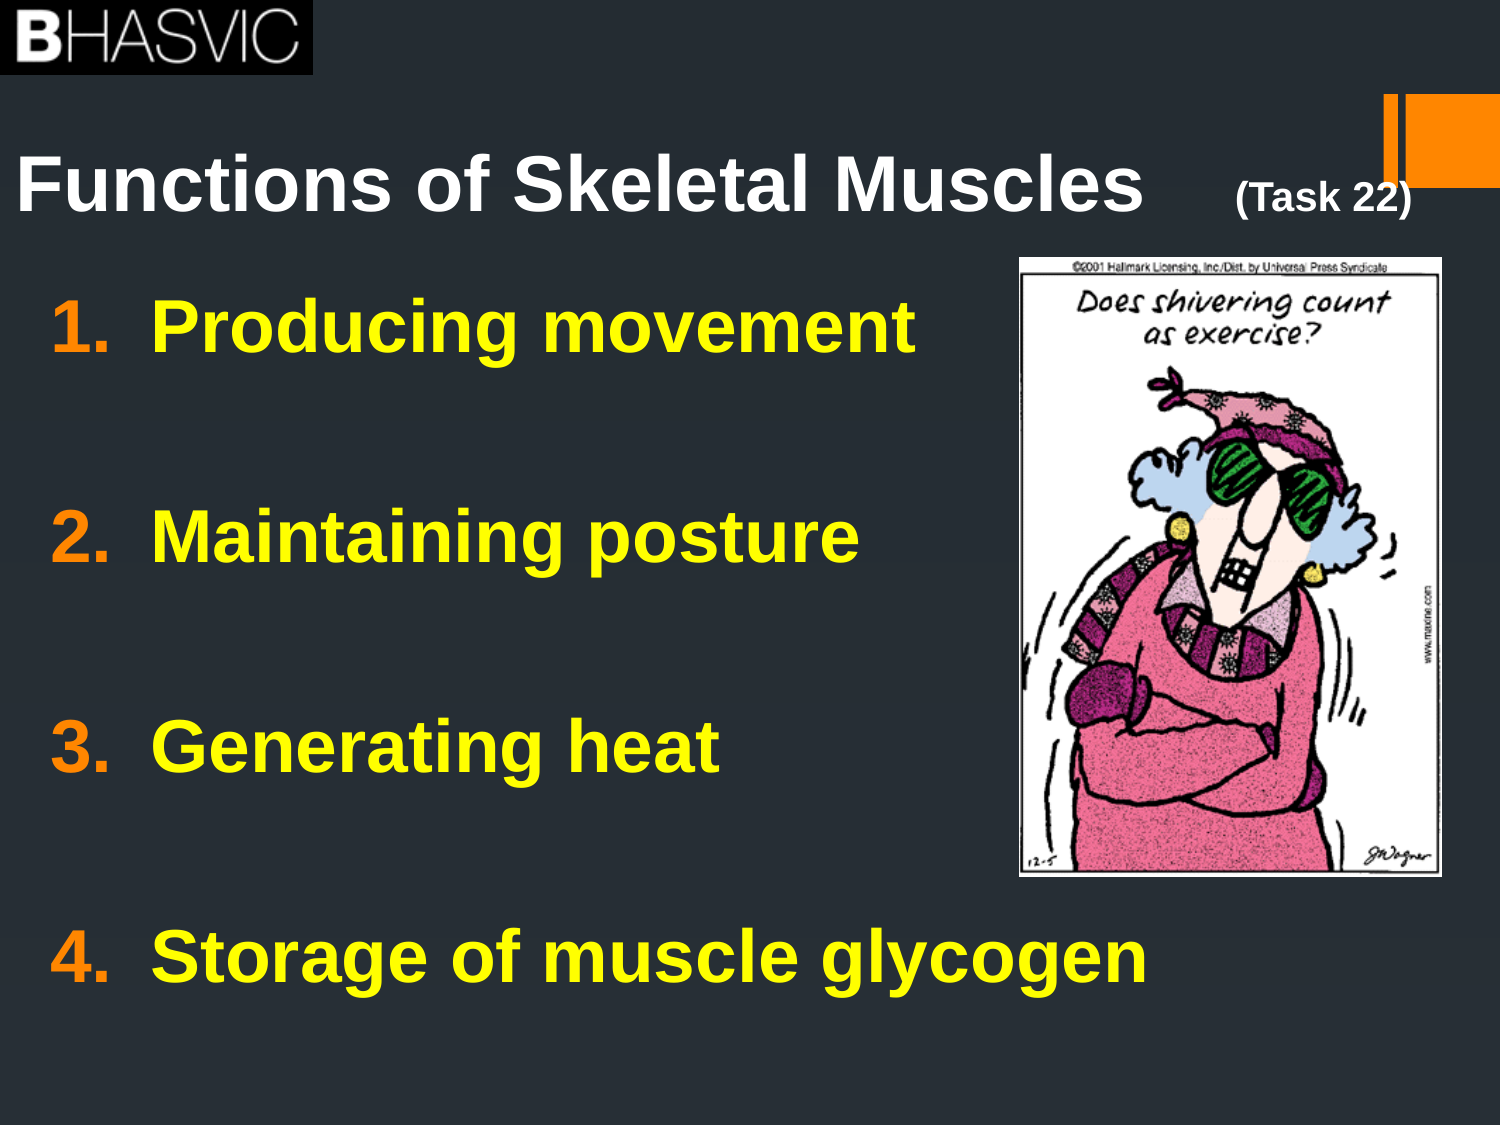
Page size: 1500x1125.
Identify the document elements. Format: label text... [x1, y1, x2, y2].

list Producing movement Maintaining posture Generating heat Storage of muscle glycogen [35, 269, 1395, 1055]
title Functions of Skeletal Muscles (Task 22) [0, 46, 1500, 235]
picture [0, 0, 313, 46]
picture [1018, 257, 1443, 878]
